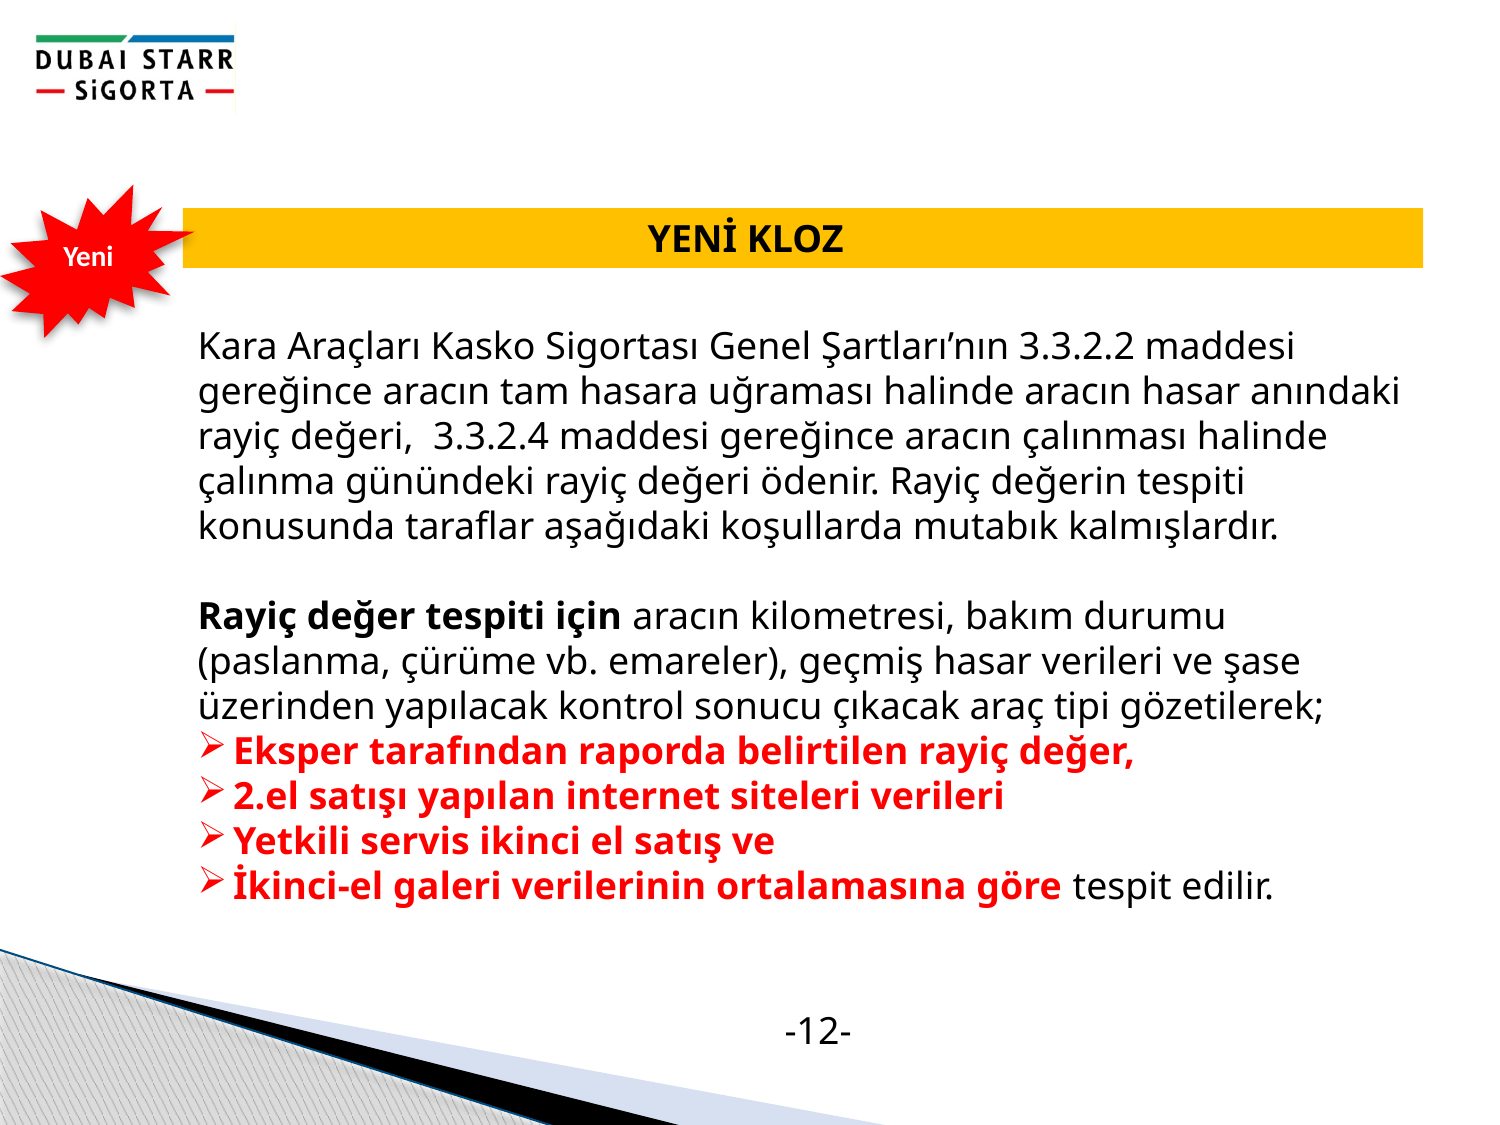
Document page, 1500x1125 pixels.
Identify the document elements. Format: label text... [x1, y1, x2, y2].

text_box Yeni [0, 184, 195, 338]
text_box YENİ KLOZ [182, 208, 1424, 268]
text_box -12- [769, 999, 867, 1060]
text_box Kara Araçları Kasko Sigortası Genel Şartları’nın 3.3.2.2 maddesi gereğince aracın tam hasara uğraması halinde aracın hasar anındaki rayiç değeri, 3.3.2.4 maddesi gereğince aracın çalınması halinde çalınma günündeki rayiç değeri ödenir. Rayiç değerin tespiti konusunda taraflar aşağıdaki koşullarda mutabık kalmışlardır. Rayiç değer tespiti için aracın kilometresi, bakım durumu (paslanma, çürüme vb. emareler), geçmiş hasar verileri ve şase üzerinden yapılacak kontrol sonucu çıkacak araç tipi gözetilerek; Eksper tarafından raporda belirtilen rayiç değer, 2.el satışı yapılan internet siteleri verileri Yetkili servis ikinci el satış ve İkinci-el galeri verilerinin ortalamasına göre tespit edilir. [182, 314, 1424, 915]
picture [34, 23, 236, 115]
